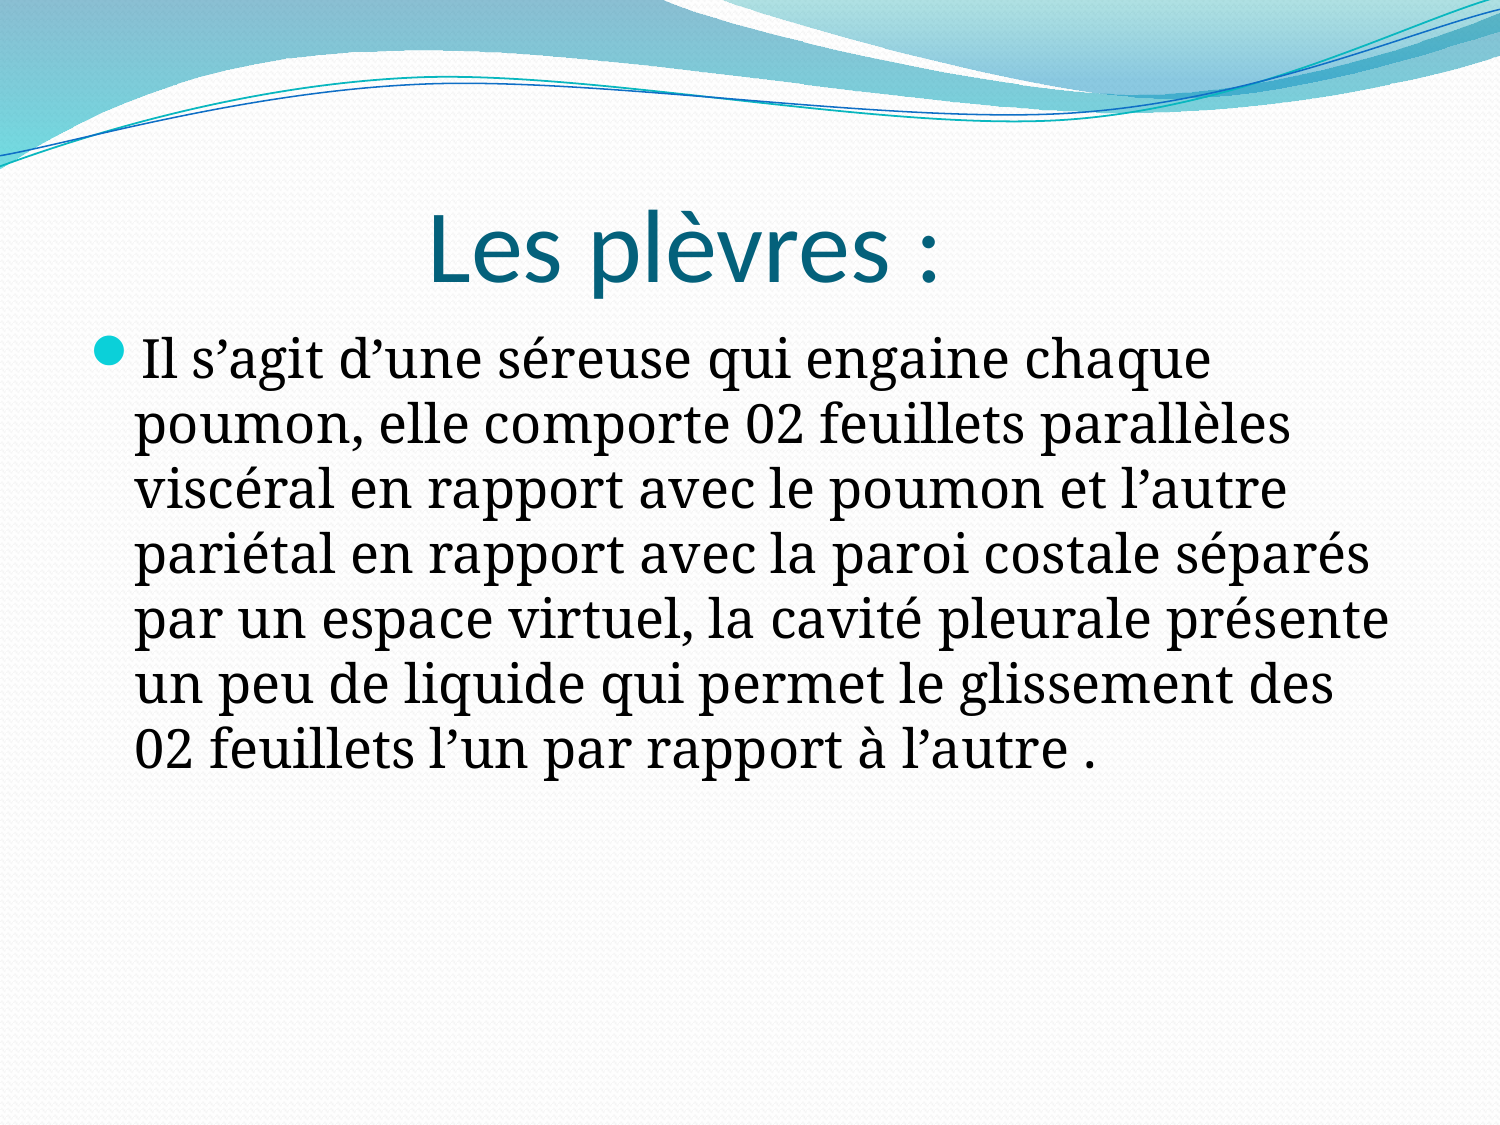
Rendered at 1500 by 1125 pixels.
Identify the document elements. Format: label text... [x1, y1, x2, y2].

list Il s’agit d’une séreuse qui engaine chaque poumon, elle comporte 02 feuillets parallèles viscéral en rapport avec le poumon et l’autre pariétal en rapport avec la paroi costale séparés par un espace virtuel, la cavité pleurale présente un peu de liquide qui permet le glissement des 02 feuillets l’un par rapport à l’autre . [75, 317, 1425, 1038]
title Les plèvres : [75, 115, 1425, 303]
